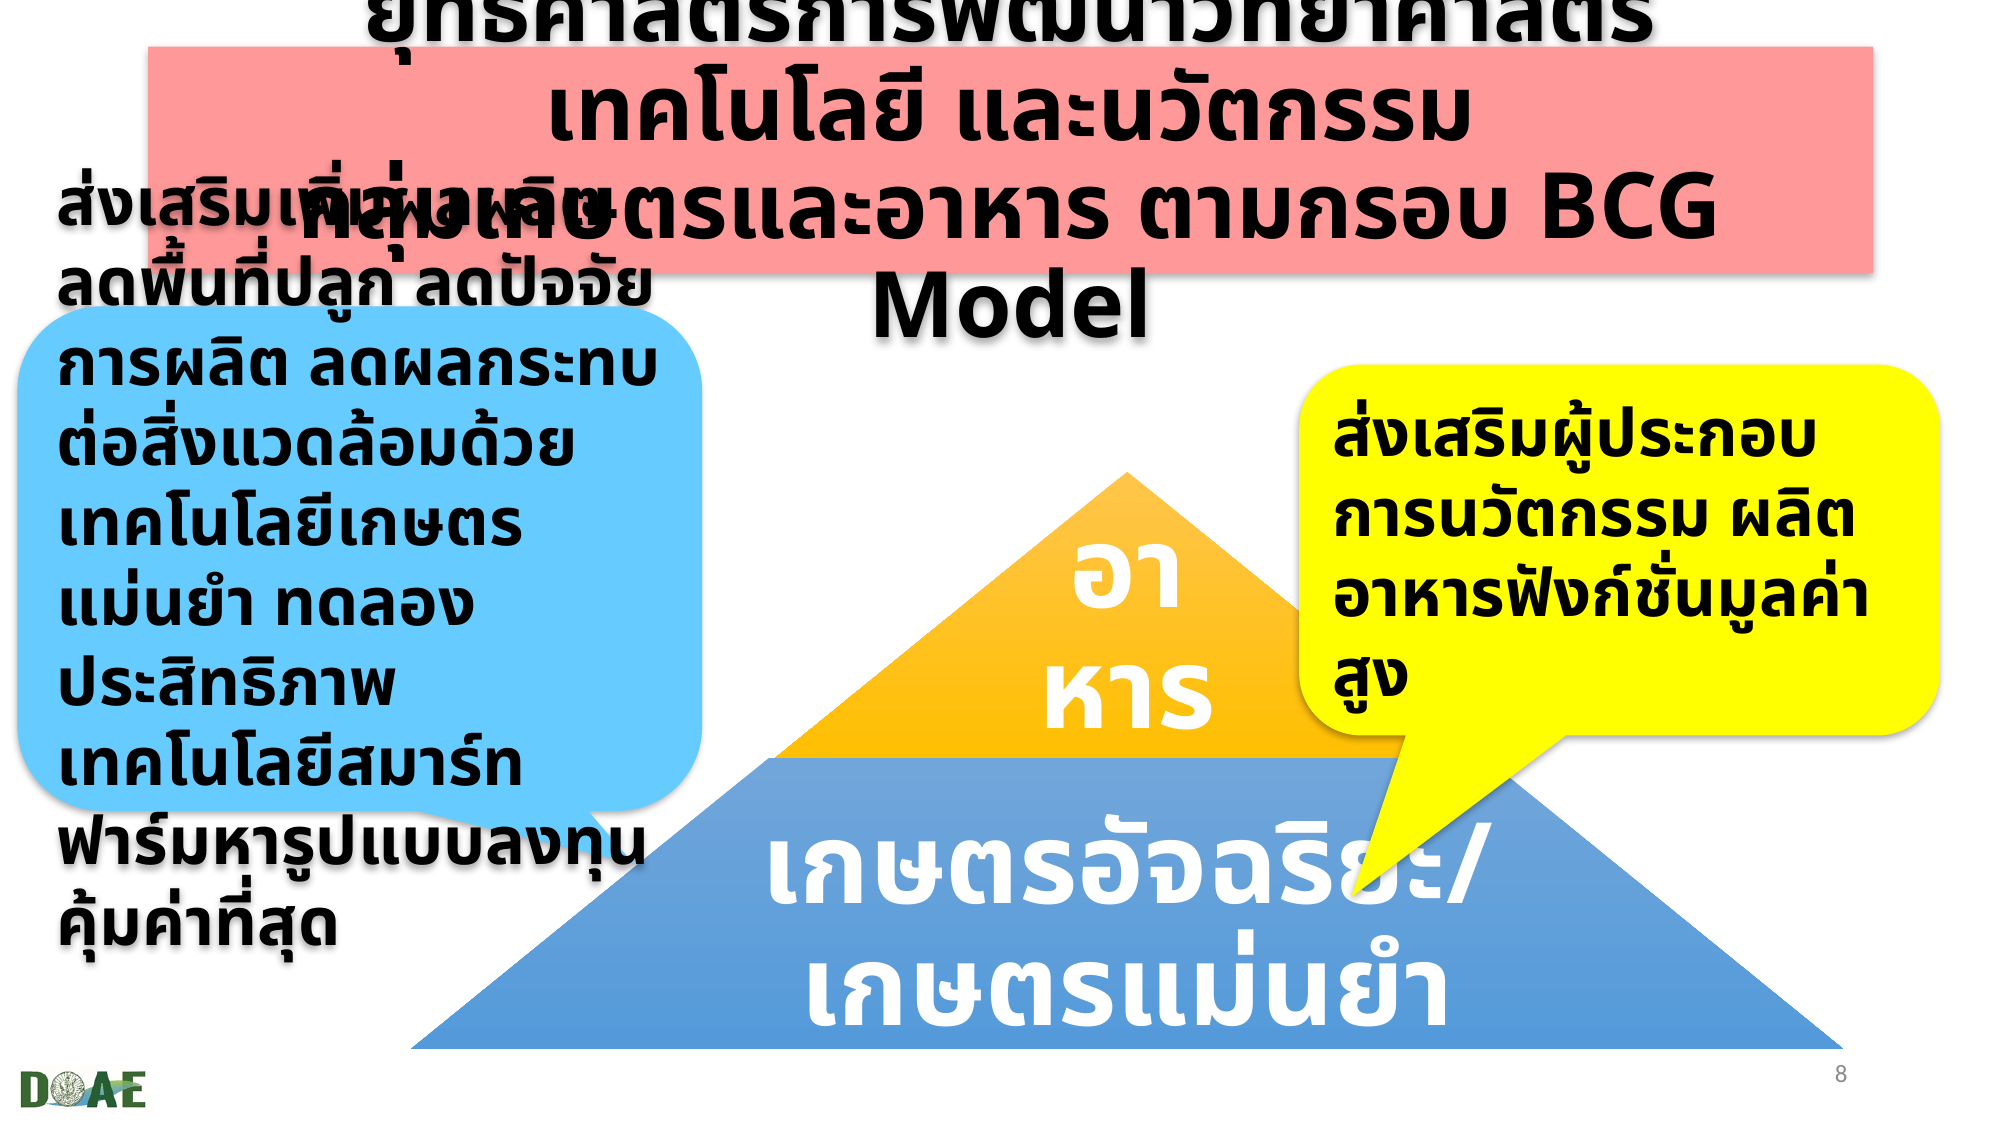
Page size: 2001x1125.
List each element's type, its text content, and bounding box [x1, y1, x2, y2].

text_box ส่งเสริมเพิ่มผลผลิต ลดพื้นที่ปลูก ลดปัจจัยการผลิต ลดผลกระทบต่อสิ่งแวดล้อมด้วยเทคโนโลยีเกษตรแม่นยำ ทดลองประสิทธิภาพเทคโนโลยีสมาร์ทฟาร์มหารูปแบบลงทุนคุ้มค่าที่สุด [16, 305, 704, 812]
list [410, 471, 1844, 1055]
slide_number 8 [1412, 1042, 1863, 1103]
title ยุทธศาสตร์การพัฒนาวิทยาศาสตร์ เทคโนโลยี และนวัตกรรม กลุ่มเกษตรและอาหาร ตามกรอบ BCG Model [148, 46, 1874, 274]
text_box ส่งเสริมผู้ประกอบการนวัตกรรม ผลิตอาหารฟังก์ชั่นมูลค่าสูง [1299, 364, 1940, 736]
picture [17, 1063, 149, 1114]
